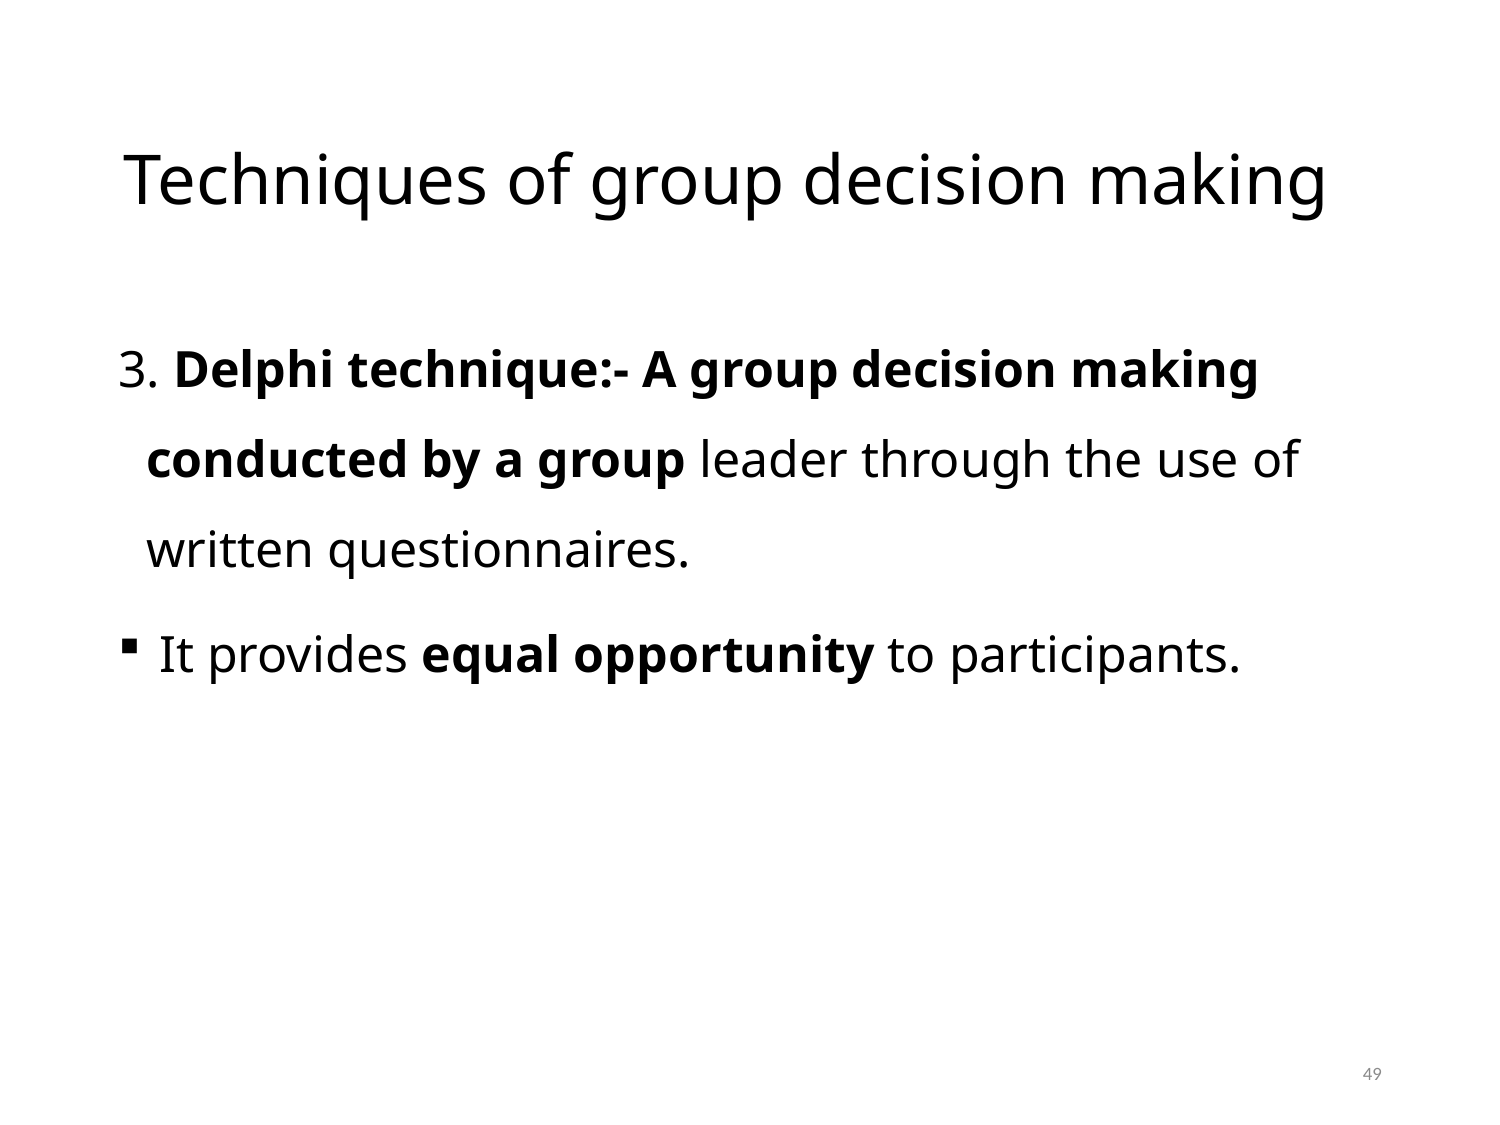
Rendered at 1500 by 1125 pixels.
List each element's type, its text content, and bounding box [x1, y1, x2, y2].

list 3. Delphi technique:- A group decision making conducted by a group leader through the use of written questionnaires. It provides equal opportunity to participants. [103, 299, 1397, 1014]
title Techniques of group decision making [108, 125, 1403, 241]
slide_number 49 [1059, 1042, 1397, 1103]
